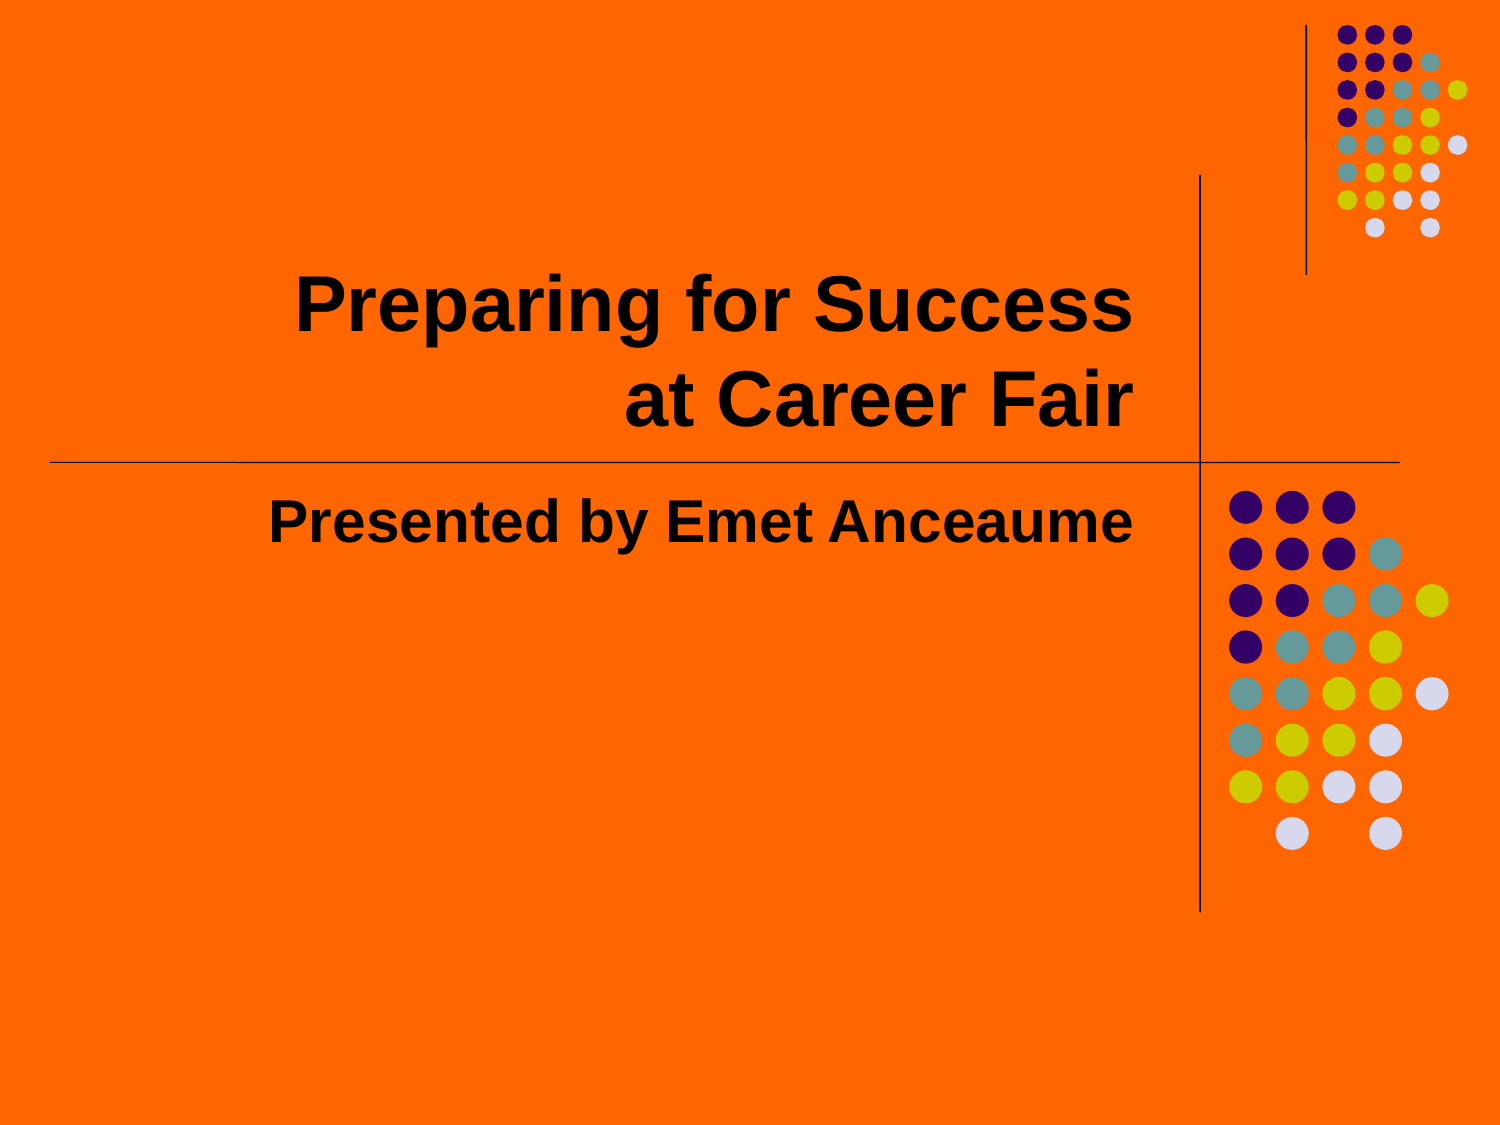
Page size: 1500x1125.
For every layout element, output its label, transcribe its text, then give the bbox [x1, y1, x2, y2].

title Preparing for Success at Career Fair [187, 208, 1150, 450]
subtitle Presented by Emet Anceaume [112, 474, 1150, 638]
